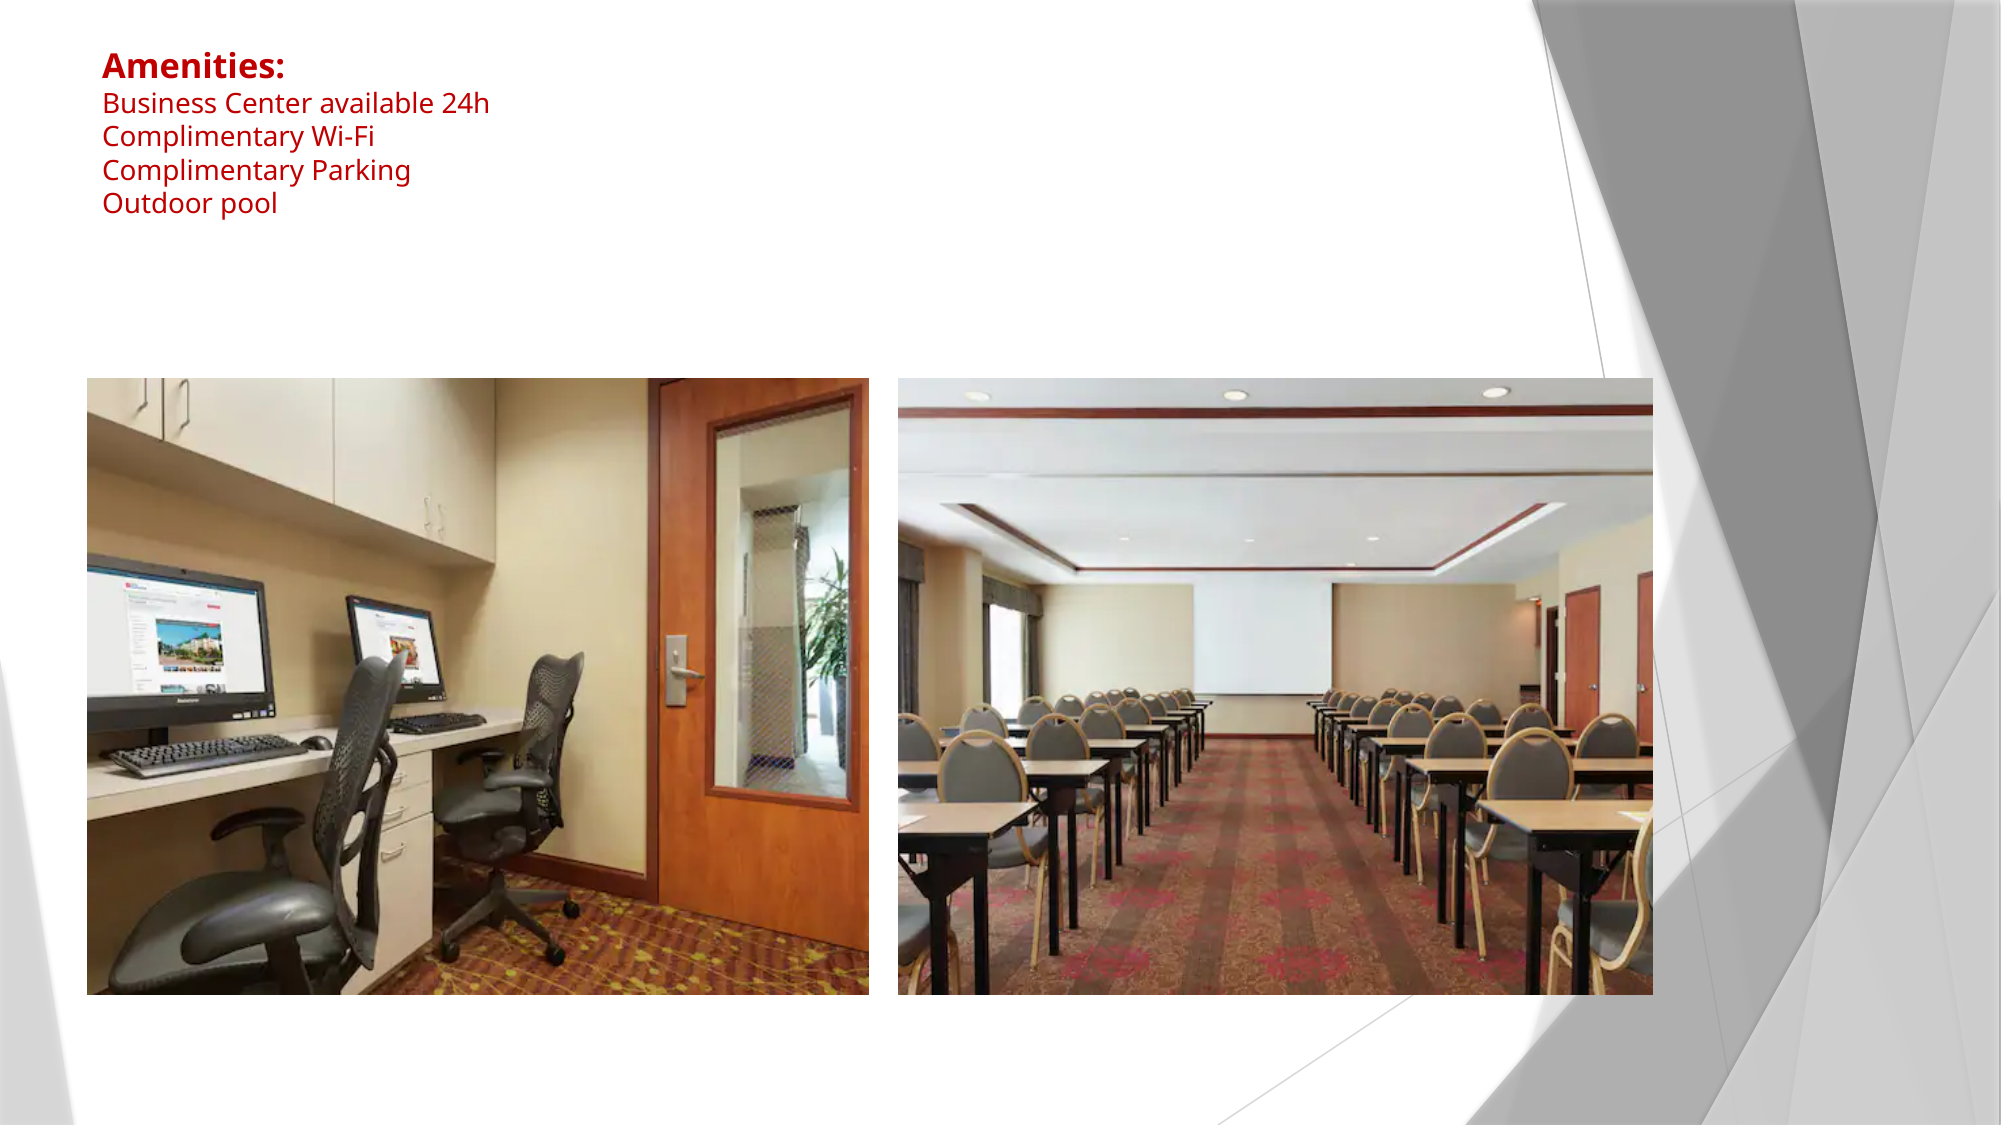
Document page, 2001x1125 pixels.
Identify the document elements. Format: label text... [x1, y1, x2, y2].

title Amenities: Business Center available 24h Complimentary Wi-Fi Complimentary Parking Outdoor pool [87, 36, 1498, 340]
picture [86, 377, 869, 996]
picture [898, 377, 1653, 996]
